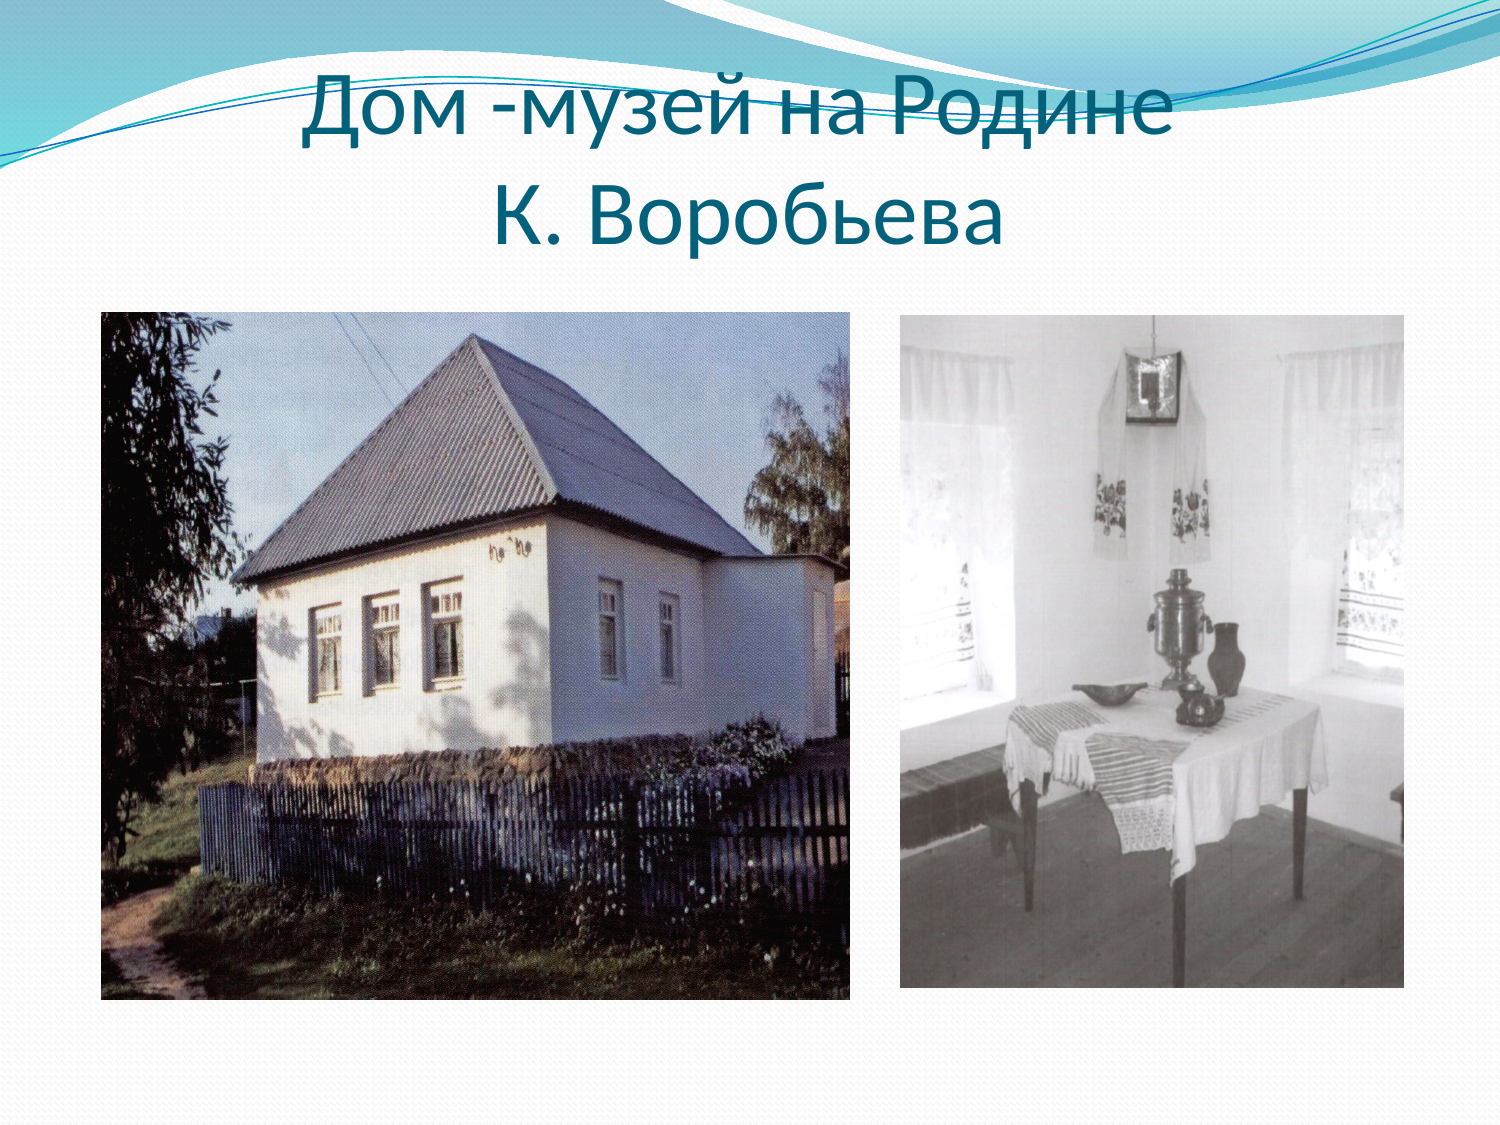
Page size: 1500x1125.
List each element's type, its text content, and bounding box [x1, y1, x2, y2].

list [899, 314, 1404, 988]
title Дом -музей на Родине К. Воробьева [75, 115, 1425, 263]
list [101, 312, 851, 1001]
